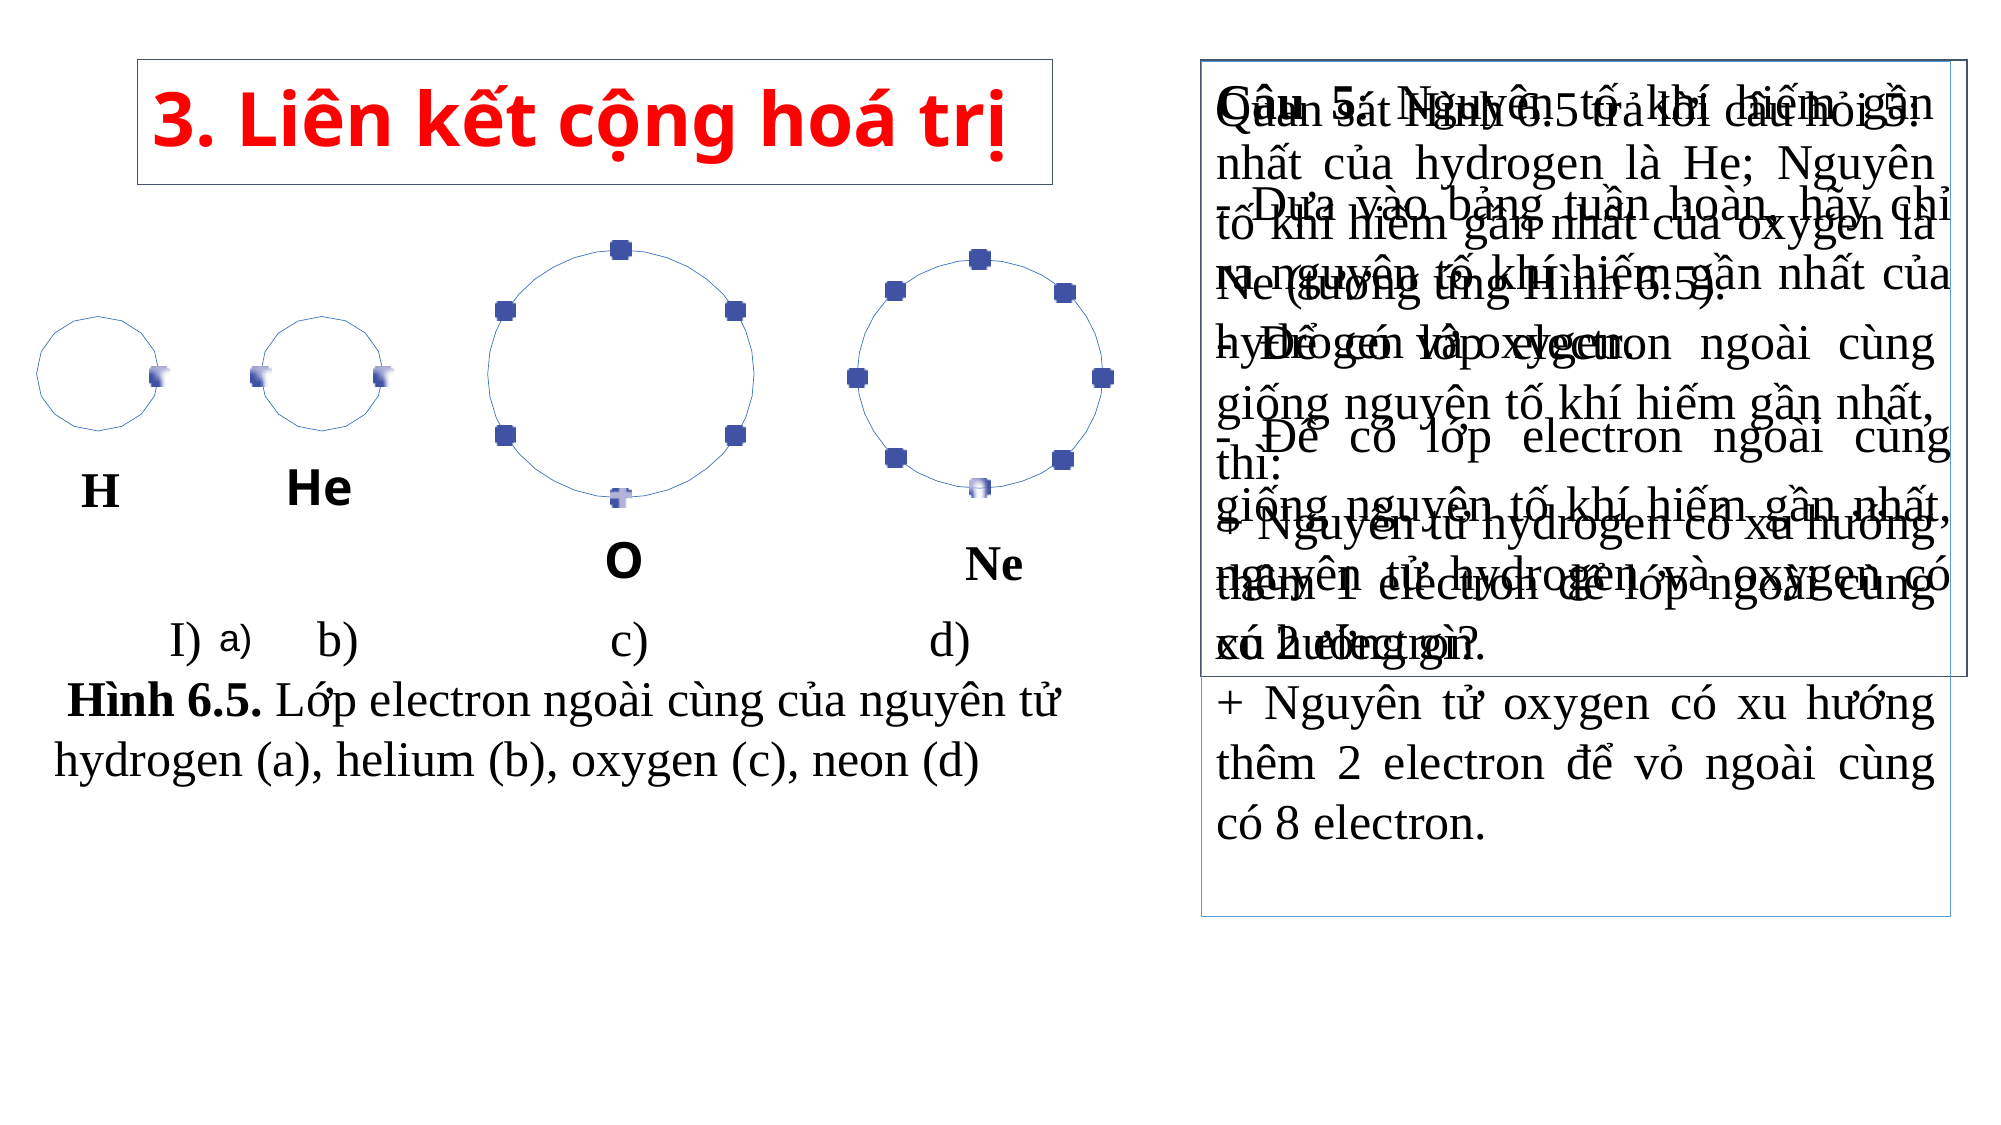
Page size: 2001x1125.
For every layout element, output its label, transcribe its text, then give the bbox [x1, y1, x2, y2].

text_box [0, 240, 1114, 662]
title 3. Liên kết cộng hoá trị [137, 59, 1053, 185]
text_box a) [204, 662, 275, 667]
text_box Câu 5: Nguyên tố khí hiếm gần nhất của hydrogen là He; Nguyên tố khí hiếm gần nhất của oxygen là Ne (tương ứng Hình 6.5). - Để có lớp electron ngoài cùng giống nguyên tố khí hiếm gần nhất, thì: + Nguyên tử hydrogen có xu hướng thêm 1 electron để lớp ngoài cùng có 2 electron. + Nguyên tử oxygen có xu hướng thêm 2 electron để vỏ ngoài cùng có 8 electron. [1201, 61, 1951, 917]
text_box Quan sát Hình 6.5 trả lời câu hỏi 5: - Dựa vào bảng tuần hoàn, hãy chỉ ra nguyên tố khí hiếm gần nhất của hydrogen và oxygen. - Để có lớp electron ngoài cùng giống nguyên tố khí hiếm gần nhất, nguyên tử hydrogen và oxygen có xu hướng gì? [1200, 59, 1968, 677]
text_box b) c) d) Hình 6.5. Lớp electron ngoài cùng của nguyên tử hydrogen (a), helium (b), oxygen (c), neon (d) [39, 419, 1193, 795]
